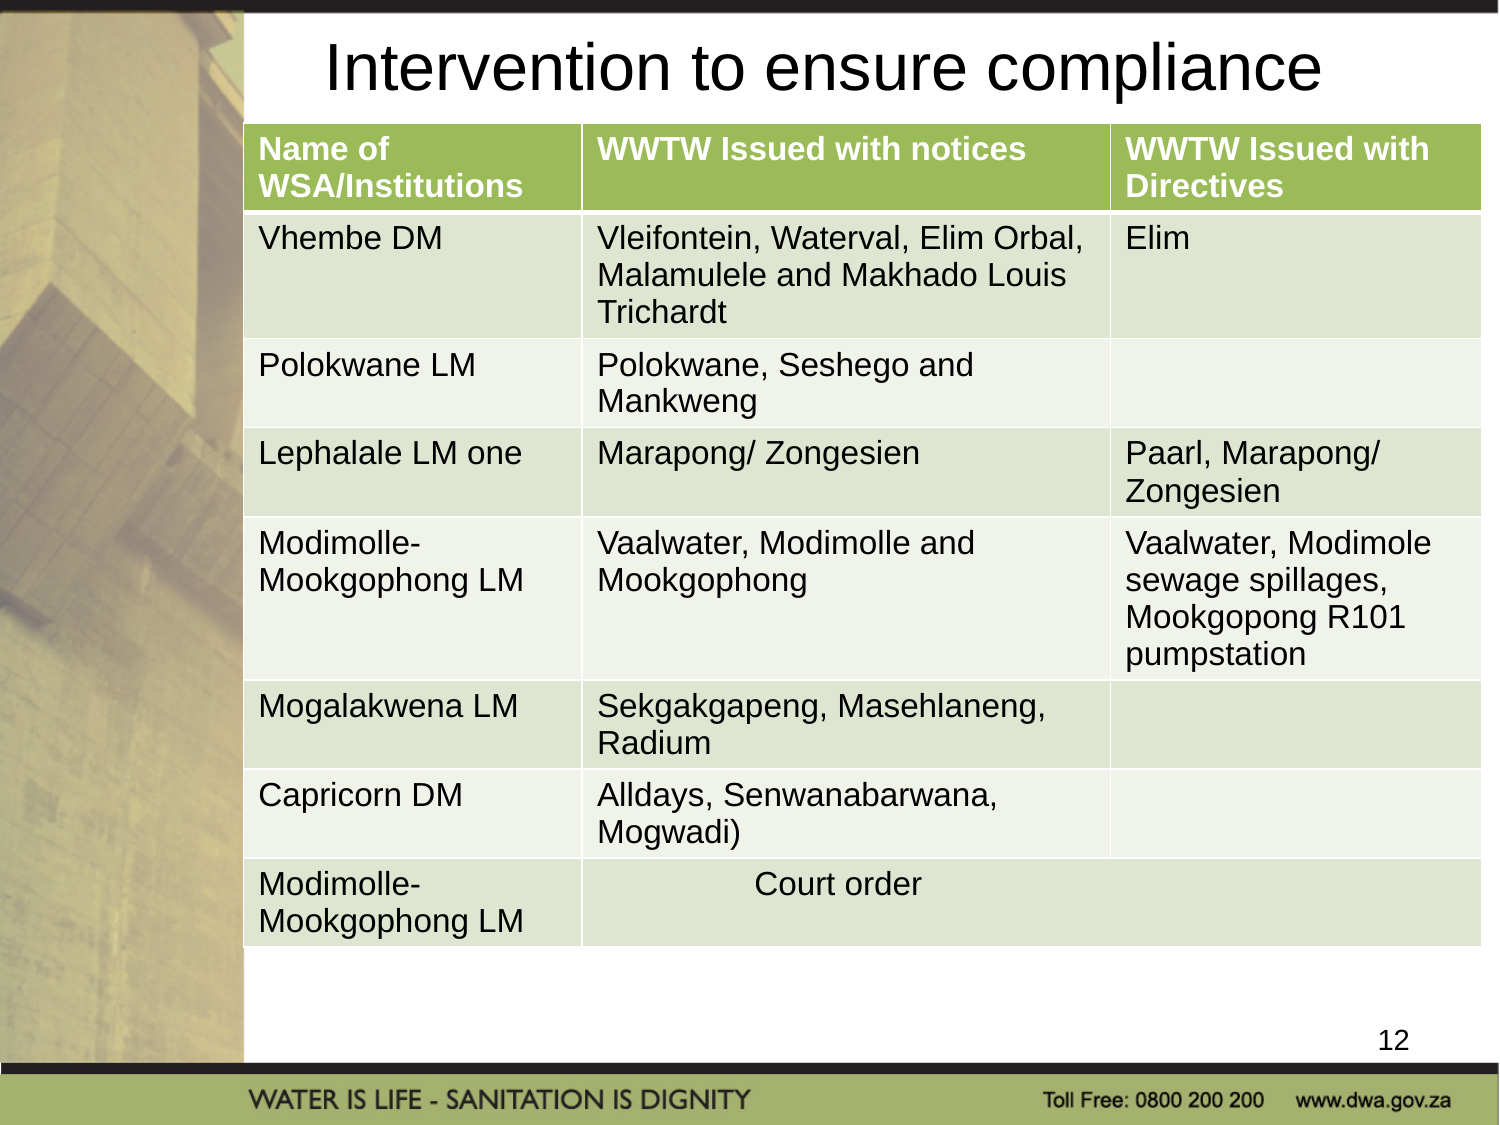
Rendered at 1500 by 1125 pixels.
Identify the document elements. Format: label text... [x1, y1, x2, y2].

table_cell [1111, 770, 1481, 857]
table_cell Alldays, Senwanabarwana, Mogwadi) [583, 770, 1110, 857]
table_header WWTW Issued with notices [583, 124, 1110, 210]
table_cell Lephalale LM one [244, 428, 581, 516]
table_cell Capricorn DM [244, 770, 581, 857]
table_cell Modimolle-Mookgophong LM [244, 859, 581, 946]
table_cell Vaalwater, Modimole sewage spillages, Mookgopong R101 pumpstation [1111, 518, 1481, 679]
table_cell Polokwane, Seshego and Mankweng [583, 339, 1110, 427]
table_cell Court order [583, 859, 1481, 946]
table_header Name of WSA/Institutions [244, 124, 581, 210]
table_cell Vleifontein, Waterval, Elim Orbal, Malamulele and Makhado Louis Trichardt [583, 215, 1110, 338]
table_cell Vaalwater, Modimolle and Mookgophong [583, 518, 1110, 679]
slide_number 12 [1074, 1013, 1425, 1074]
table_cell Marapong/ Zongesien [583, 428, 1110, 516]
title Intervention to ensure compliance [243, 15, 1425, 122]
table_cell Elim [1111, 215, 1481, 338]
table_cell Modimolle-Mookgophong LM [244, 518, 581, 679]
table_cell [1111, 339, 1481, 427]
table_cell Mogalakwena LM [244, 681, 581, 768]
table_cell Paarl, Marapong/ Zongesien [1111, 428, 1481, 516]
table_header WWTW Issued with Directives [1111, 124, 1481, 210]
table_cell [1111, 681, 1481, 768]
table_cell Sekgakgapeng, Masehlaneng, Radium [583, 681, 1110, 768]
table_cell Vhembe DM [244, 215, 581, 338]
table_cell Polokwane LM [244, 339, 581, 427]
picture [0, 0, 1500, 1125]
